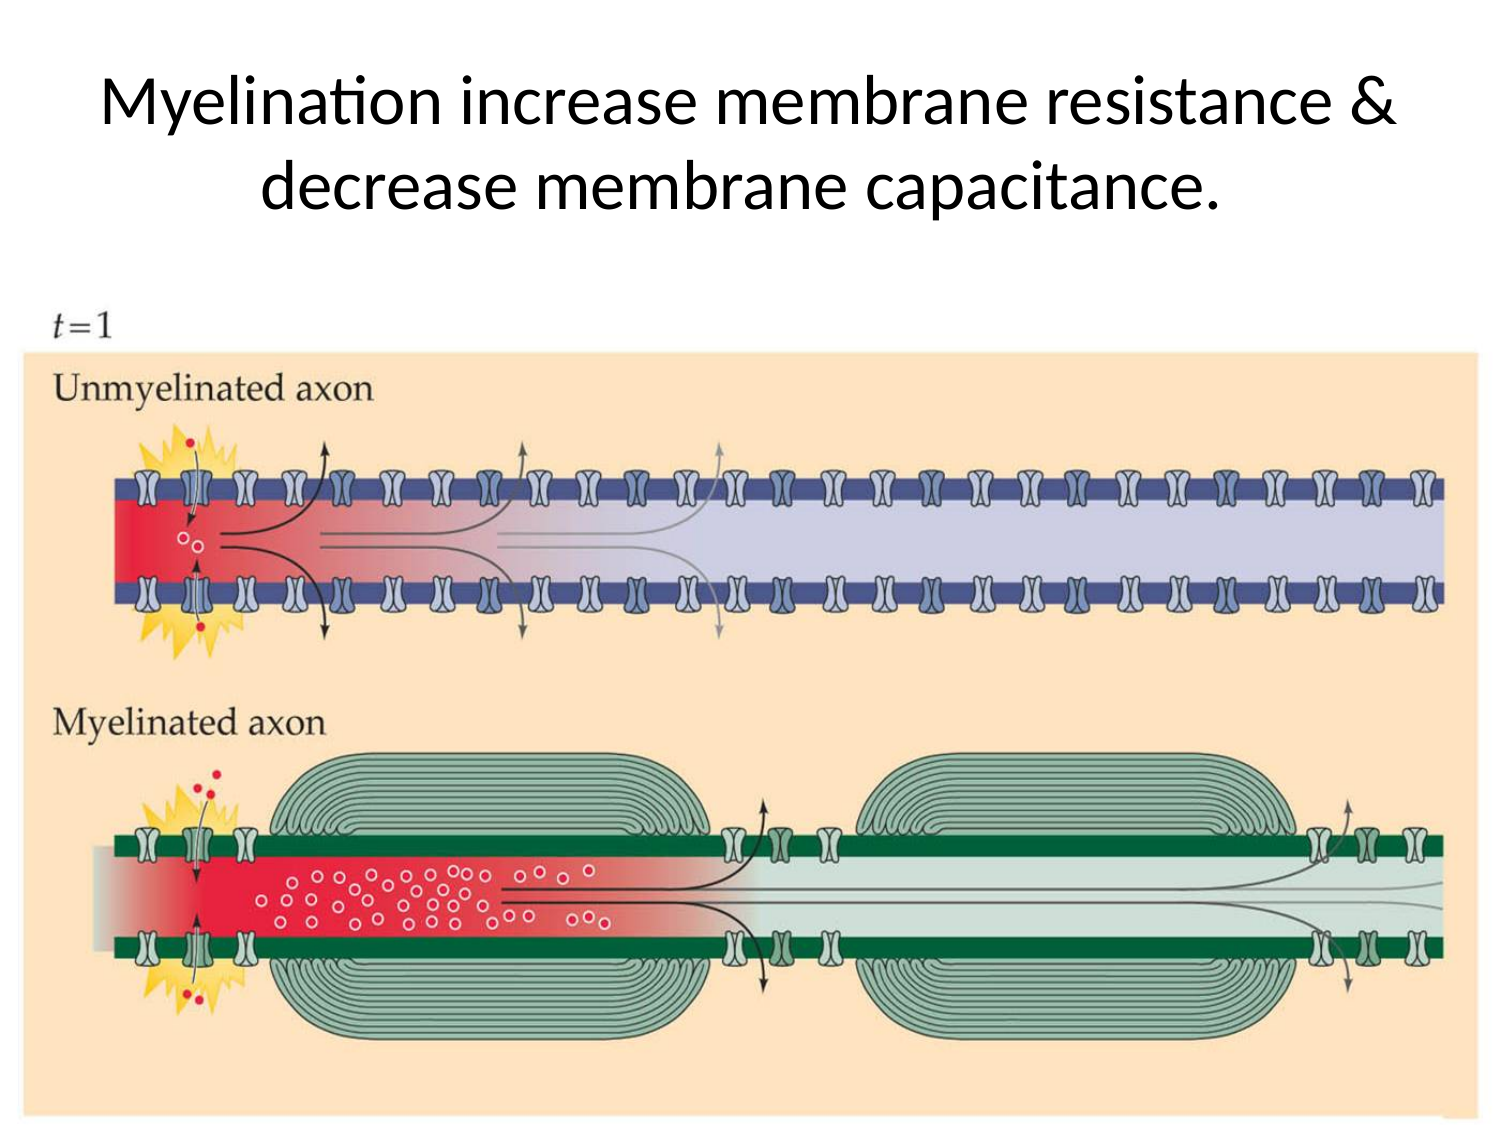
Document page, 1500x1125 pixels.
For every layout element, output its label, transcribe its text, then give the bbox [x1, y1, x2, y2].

picture [0, 299, 1500, 1125]
title Myelination increase membrane resistance & decrease membrane capacitance. [75, 45, 1425, 233]
